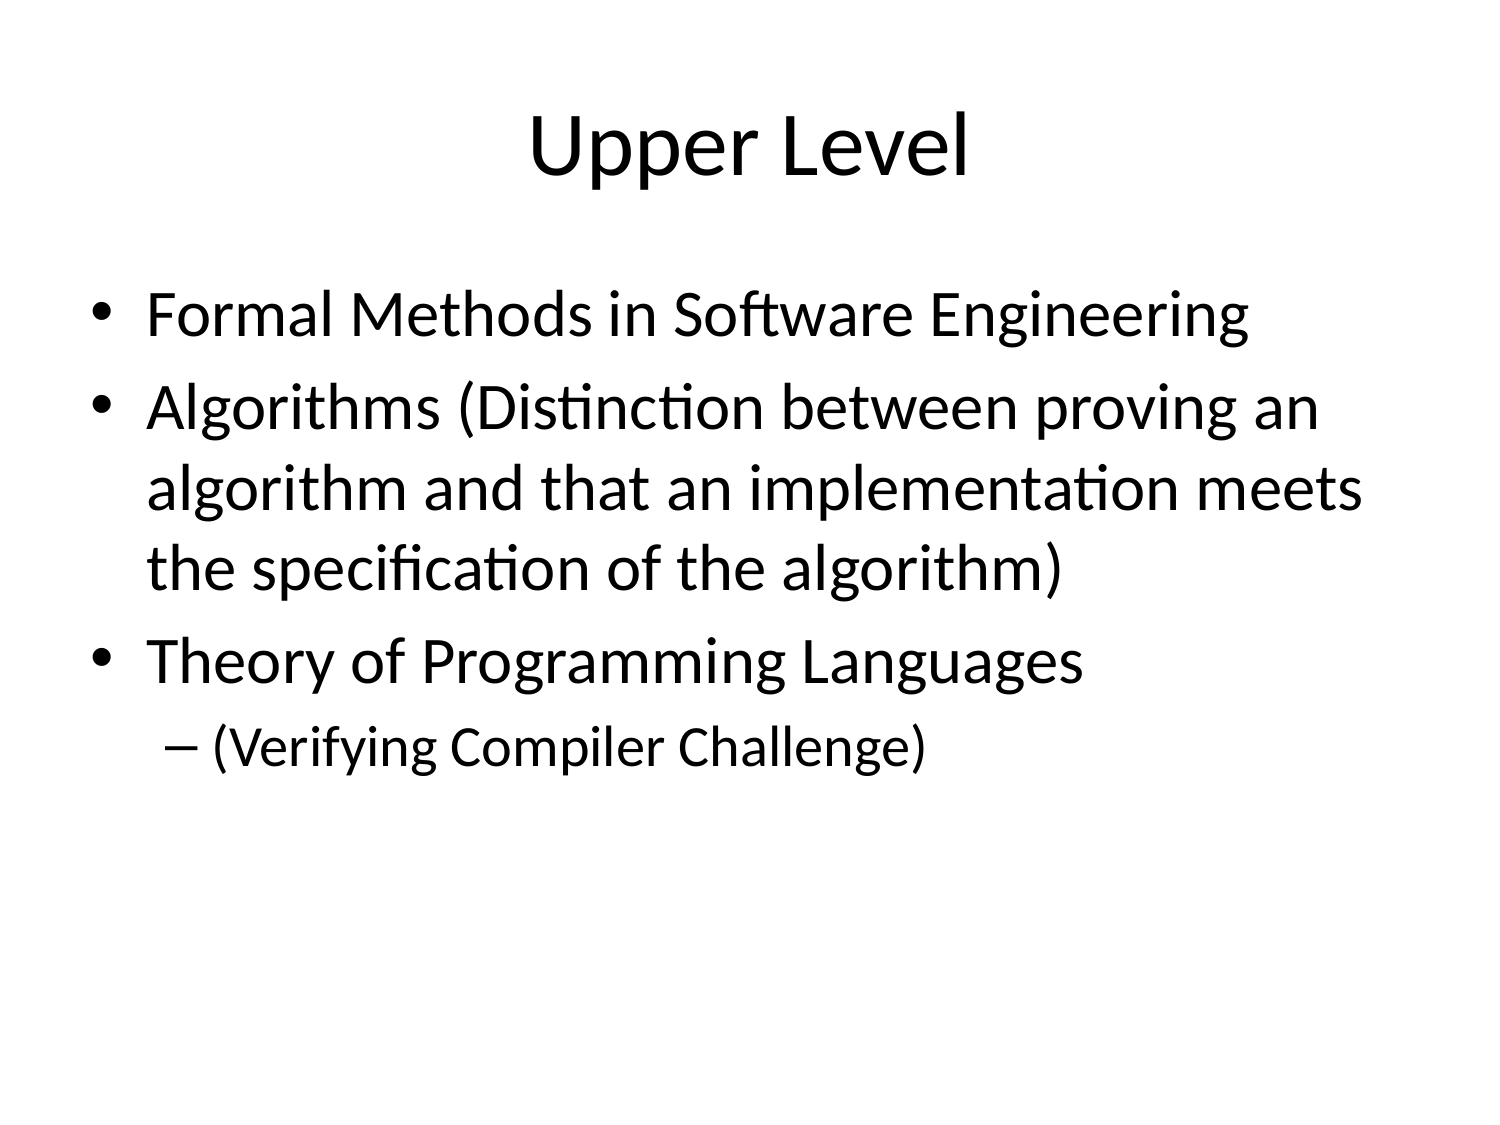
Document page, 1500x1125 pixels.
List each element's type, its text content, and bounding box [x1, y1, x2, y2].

list Formal Methods in Software Engineering Algorithms (Distinction between proving an algorithm and that an implementation meets the specification of the algorithm) Theory of Programming Languages (Verifying Compiler Challenge) [75, 262, 1425, 1005]
title Upper Level [75, 45, 1425, 233]
